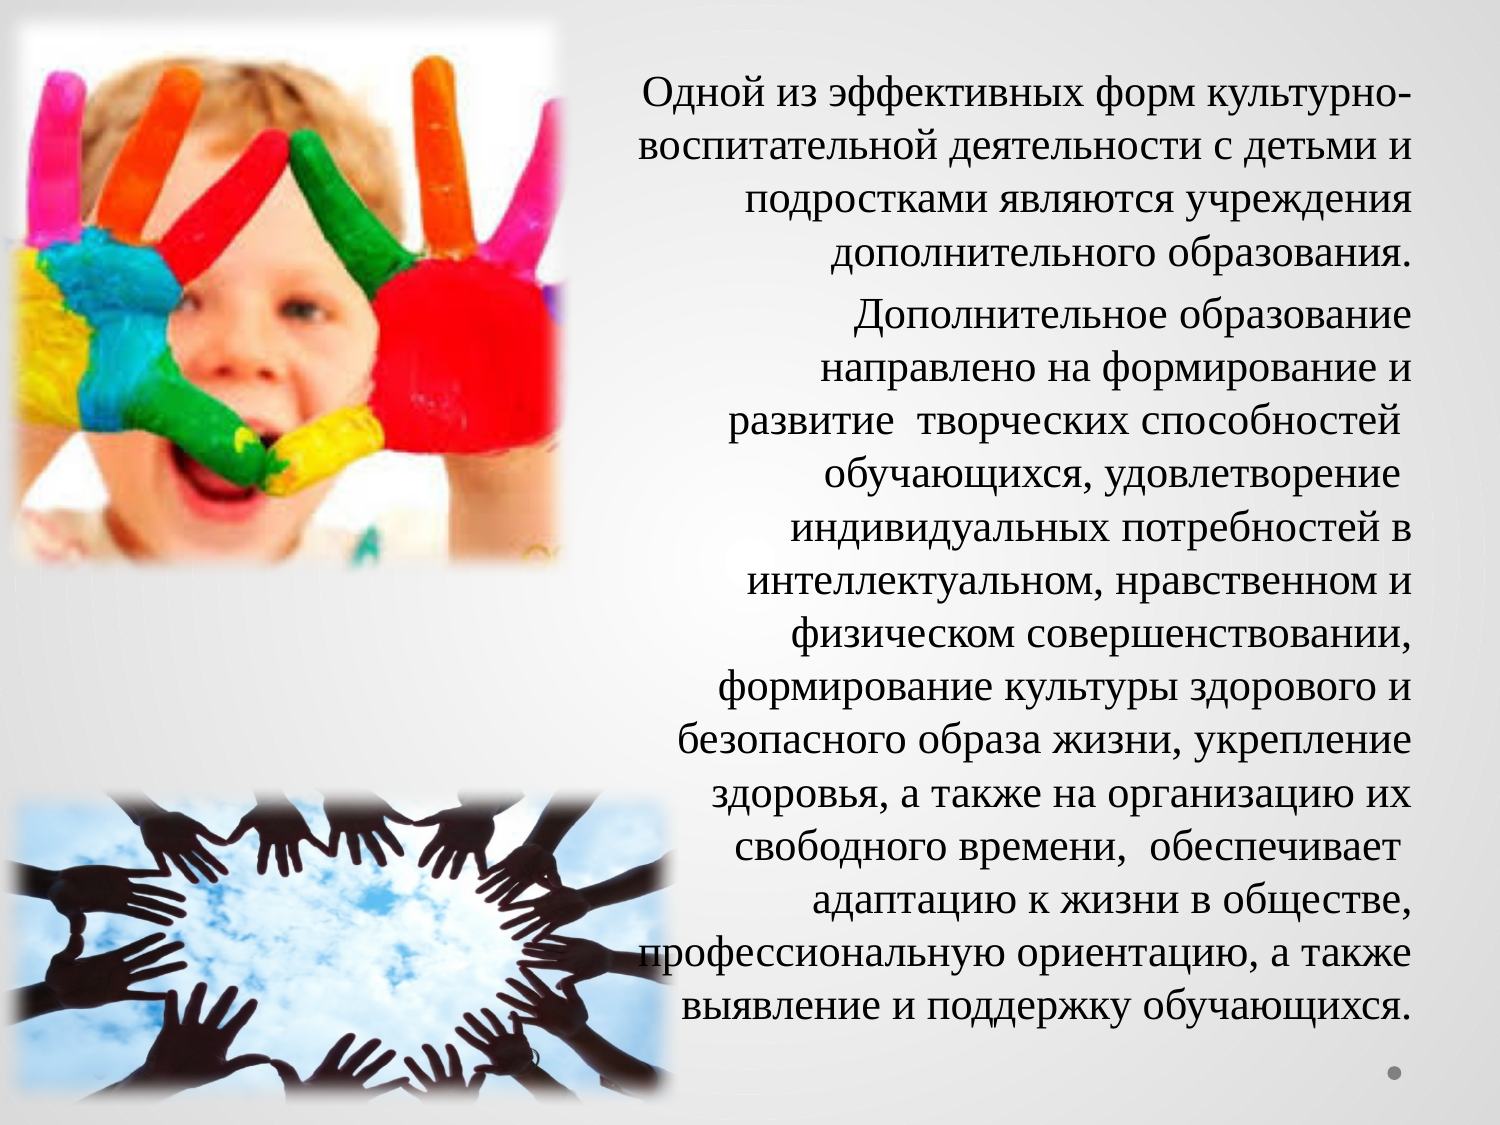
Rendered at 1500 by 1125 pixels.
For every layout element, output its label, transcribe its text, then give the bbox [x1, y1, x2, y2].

picture [0, 3, 573, 578]
list Одной из эффективных форм культурно-воспитательной деятельности с детьми и подростками являются учреждения дополнительного образования. Дополнительное образование направлено на формирование и развитие творческих способностей обучающихся, удовлетворение индивидуальных потребностей в интеллектуальном, нравственном и физическом совершенствовании, формирование культуры здорового и безопасного образа жизни, укрепление здоровья, а также на организацию их свободного времени, обеспечивает адаптацию к жизни в обществе, профессиональную ориентацию, а также выявление и поддержку обучающихся. [620, 54, 1429, 1059]
picture [0, 786, 680, 1106]
